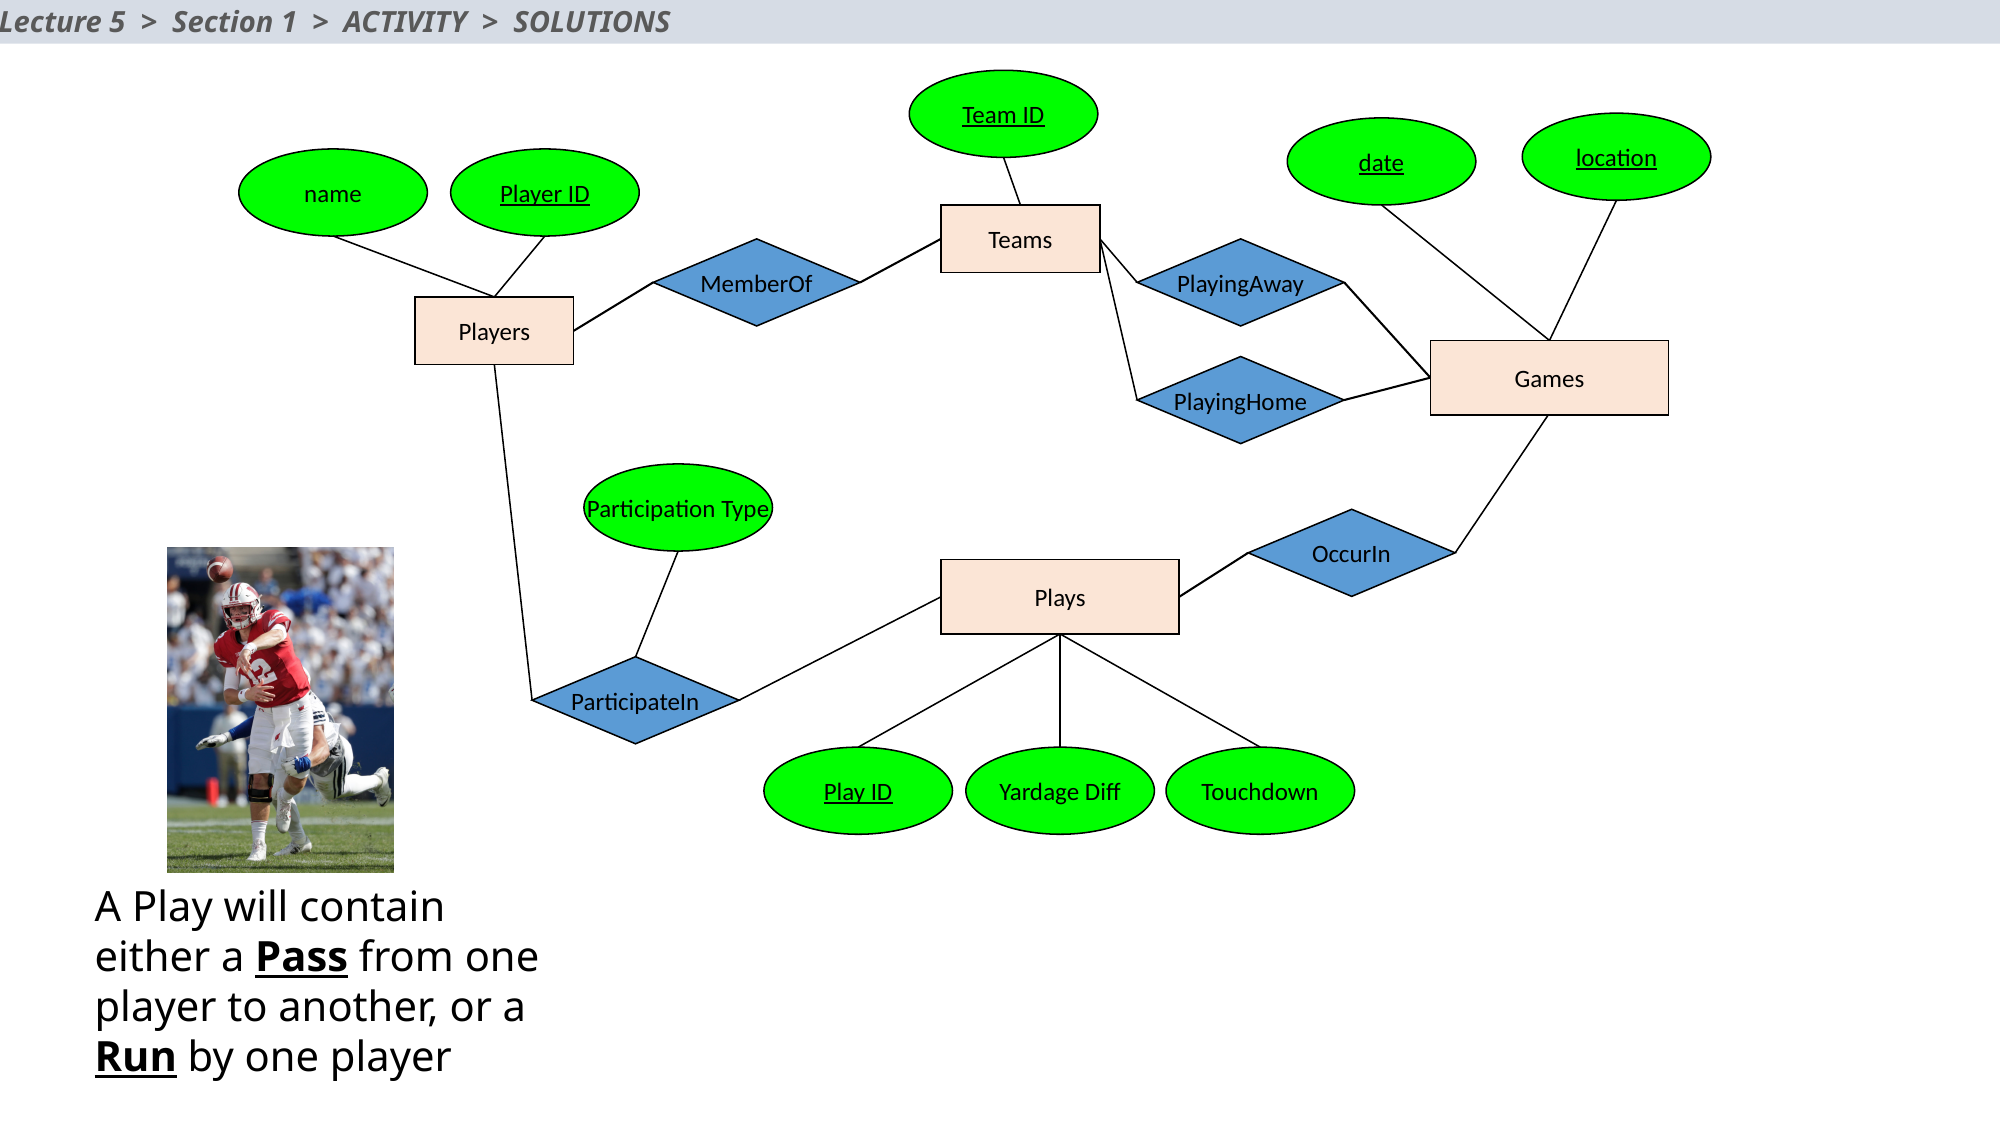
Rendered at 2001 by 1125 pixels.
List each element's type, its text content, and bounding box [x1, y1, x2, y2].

text_box ParticipateIn [533, 657, 738, 744]
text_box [1549, 200, 1617, 341]
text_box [333, 236, 494, 297]
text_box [1381, 204, 1549, 341]
text_box MemberOf [654, 238, 859, 326]
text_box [1179, 552, 1249, 597]
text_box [739, 596, 942, 701]
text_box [1060, 633, 1261, 748]
text_box A Play will contain either a Pass from one player to another, or a Run by one player [79, 872, 555, 1088]
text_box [1344, 378, 1431, 401]
text_box Plays [940, 559, 1180, 633]
text_box Team ID [909, 70, 1098, 158]
text_box Touchdown [1166, 747, 1355, 835]
text_box date [1287, 117, 1476, 205]
text_box PlayingAway [1138, 238, 1344, 326]
text_box Games [1430, 340, 1669, 415]
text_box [573, 282, 654, 331]
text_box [1344, 282, 1431, 378]
text_box Teams [941, 204, 1100, 273]
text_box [1003, 157, 1021, 205]
text_box Players [414, 296, 574, 365]
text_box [635, 551, 679, 657]
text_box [0, 0, 2000, 47]
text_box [494, 236, 545, 297]
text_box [1455, 412, 1550, 553]
text_box OccurIn [1249, 509, 1455, 597]
picture [166, 547, 394, 873]
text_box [858, 633, 1060, 748]
text_box Player ID [450, 148, 640, 237]
text_box Participation Type [583, 463, 773, 552]
text_box Yardage Diff [965, 748, 1155, 835]
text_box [1099, 238, 1138, 283]
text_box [860, 238, 941, 283]
text_box PlayingHome [1138, 356, 1344, 444]
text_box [1099, 283, 1138, 401]
text_box name [238, 148, 428, 237]
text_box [494, 364, 533, 701]
text_box location [1522, 113, 1711, 201]
text_box Play ID [763, 747, 953, 835]
